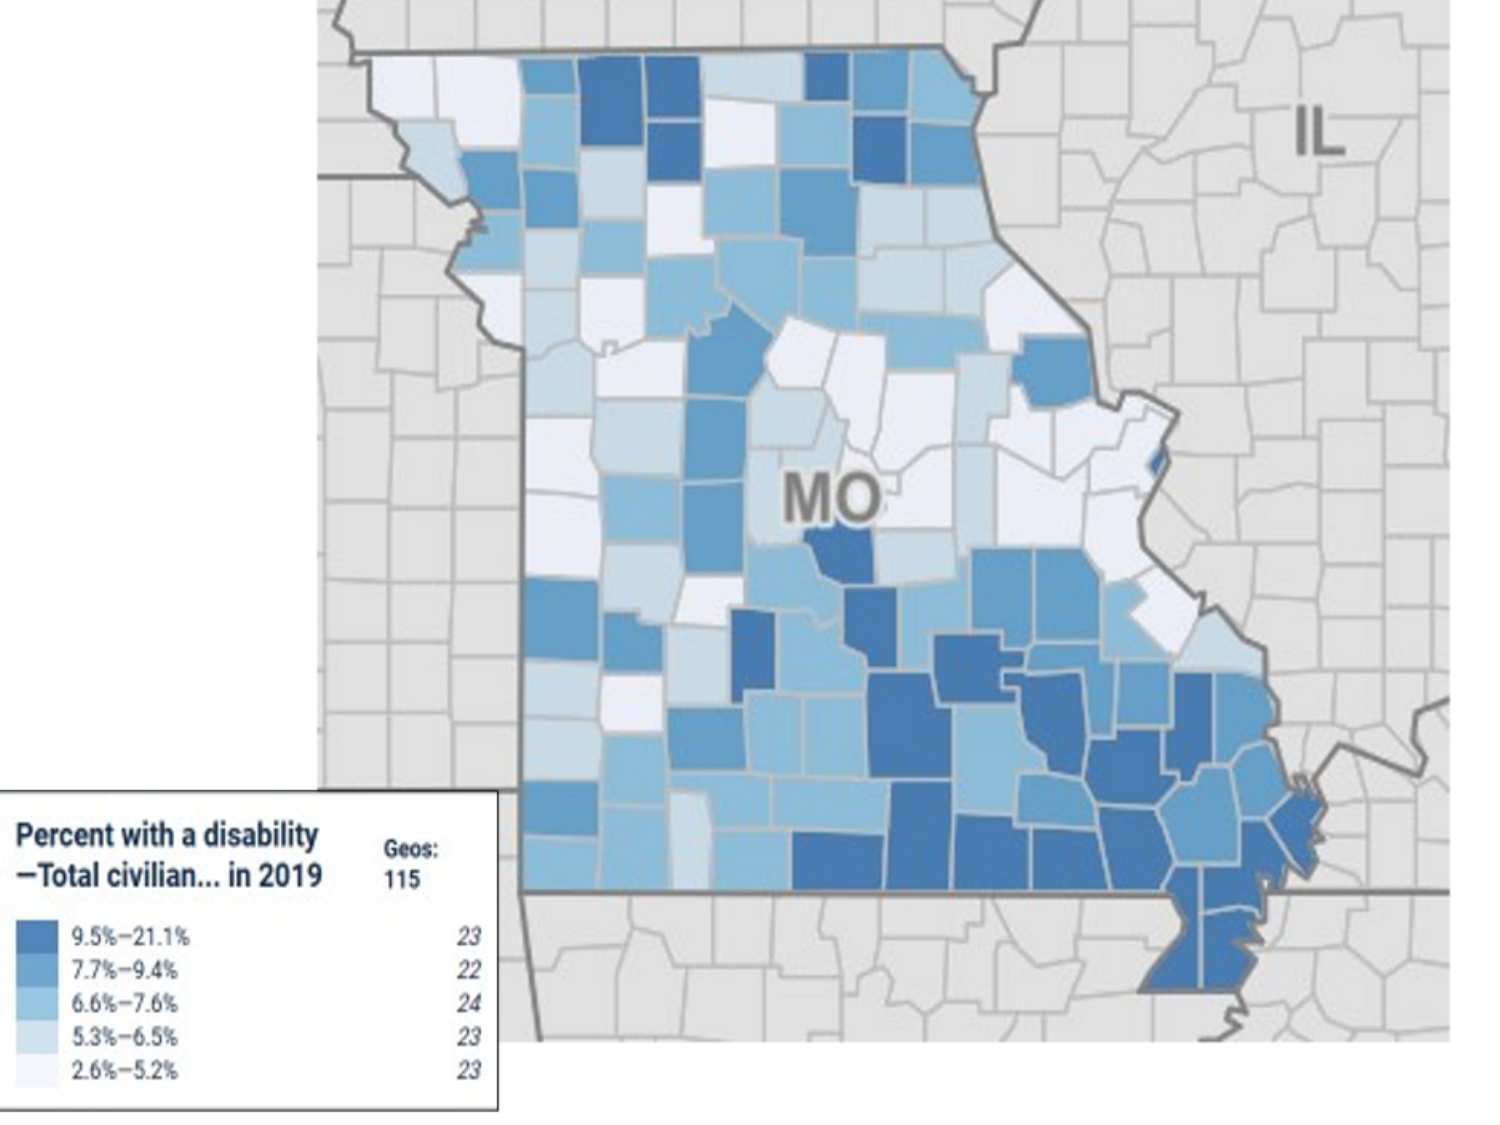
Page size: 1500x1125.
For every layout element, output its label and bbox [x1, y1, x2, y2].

list [0, 0, 1500, 1125]
